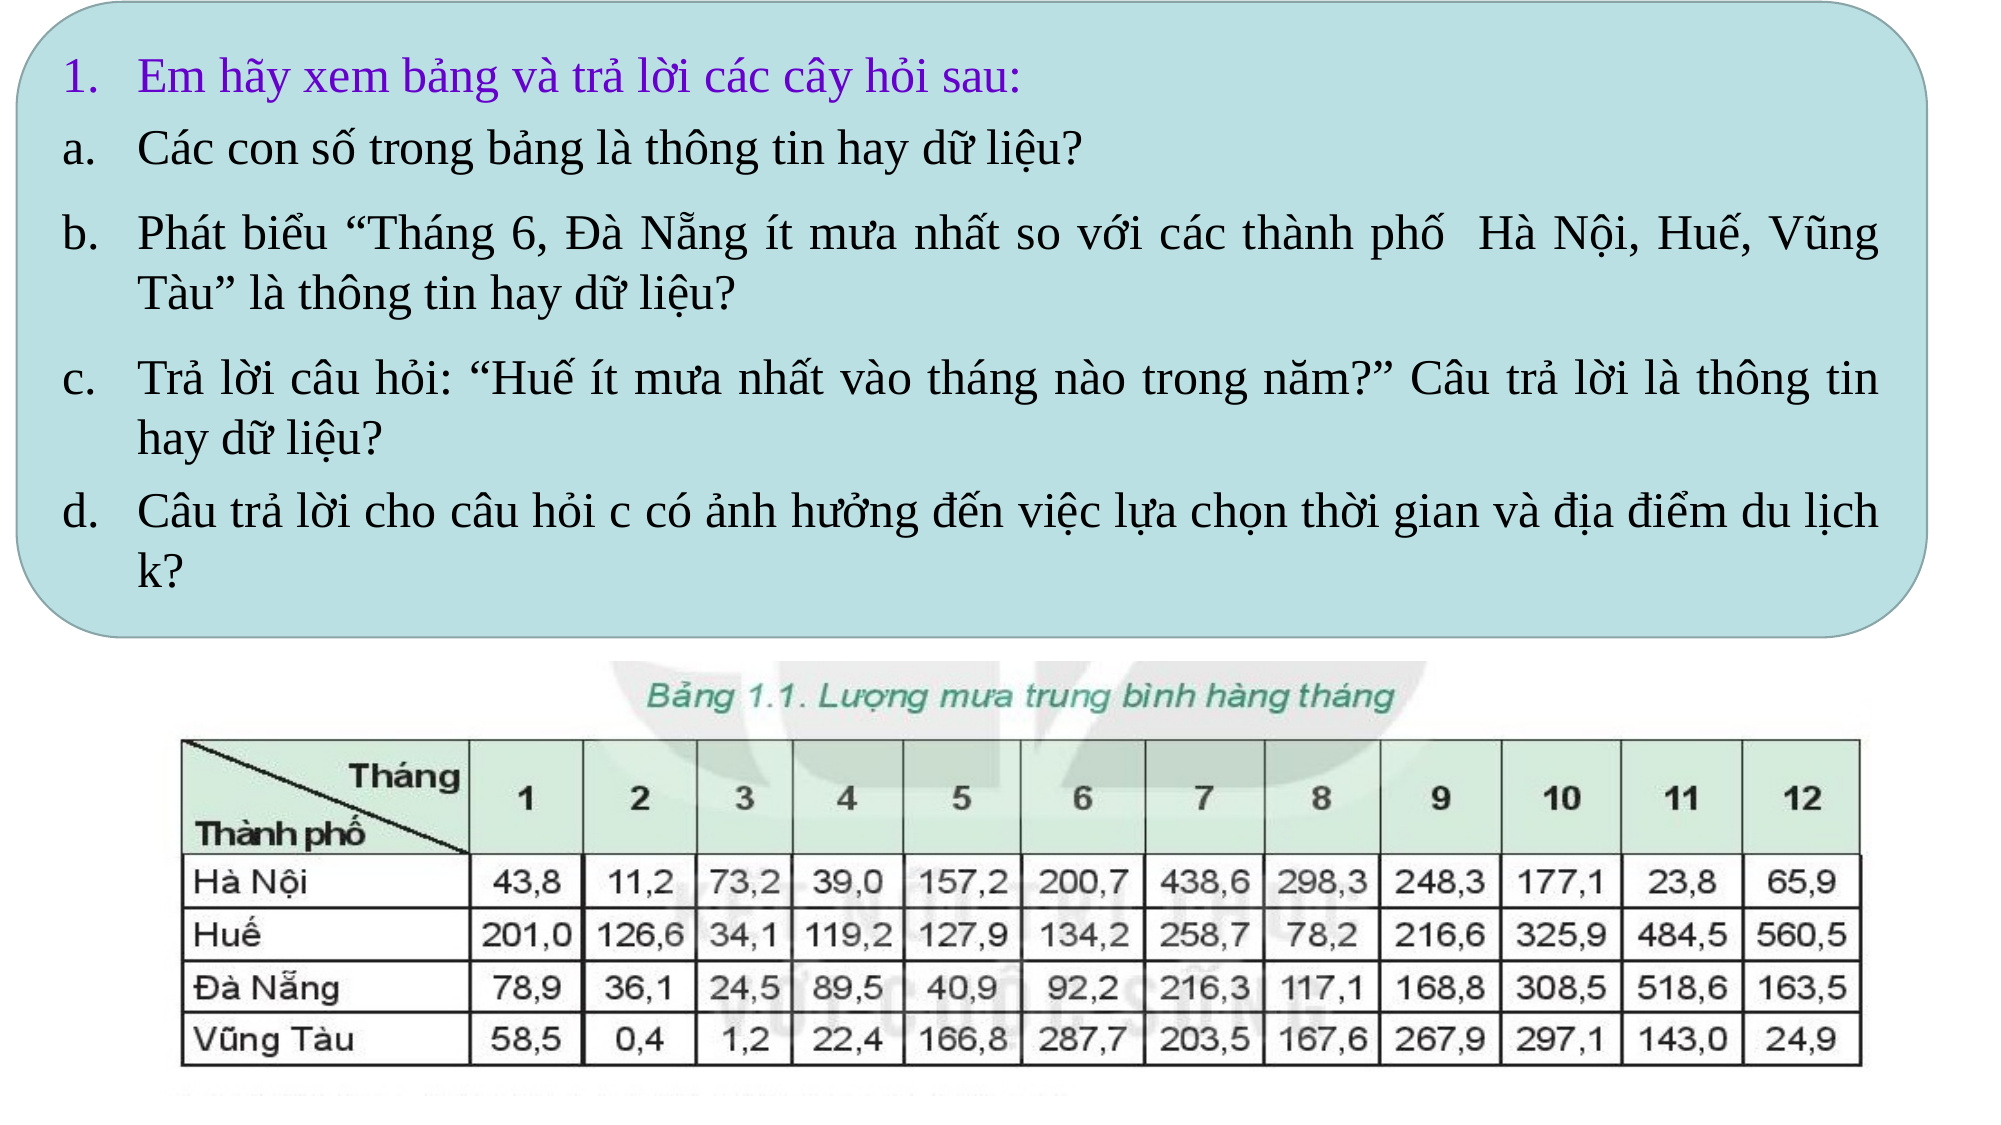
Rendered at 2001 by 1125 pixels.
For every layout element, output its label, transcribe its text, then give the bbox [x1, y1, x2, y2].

text_box Em hãy xem bảng và trả lời các cây hỏi sau: Các con số trong bảng là thông tin hay dữ liệu? Phát biểu “Tháng 6, Đà Nẵng ít mưa nhất so với các thành phố Hà Nội, Huế, Vũng Tàu” là thông tin hay dữ liệu? Trả lời câu hỏi: “Huế ít mưa nhất vào tháng nào trong năm?” Câu trả lời là thông tin hay dữ liệu? Câu trả lời cho câu hỏi c có ảnh hưởng đến việc lựa chọn thời gian và địa điểm du lịch k? [15, 0, 1929, 639]
picture [136, 661, 1928, 1096]
